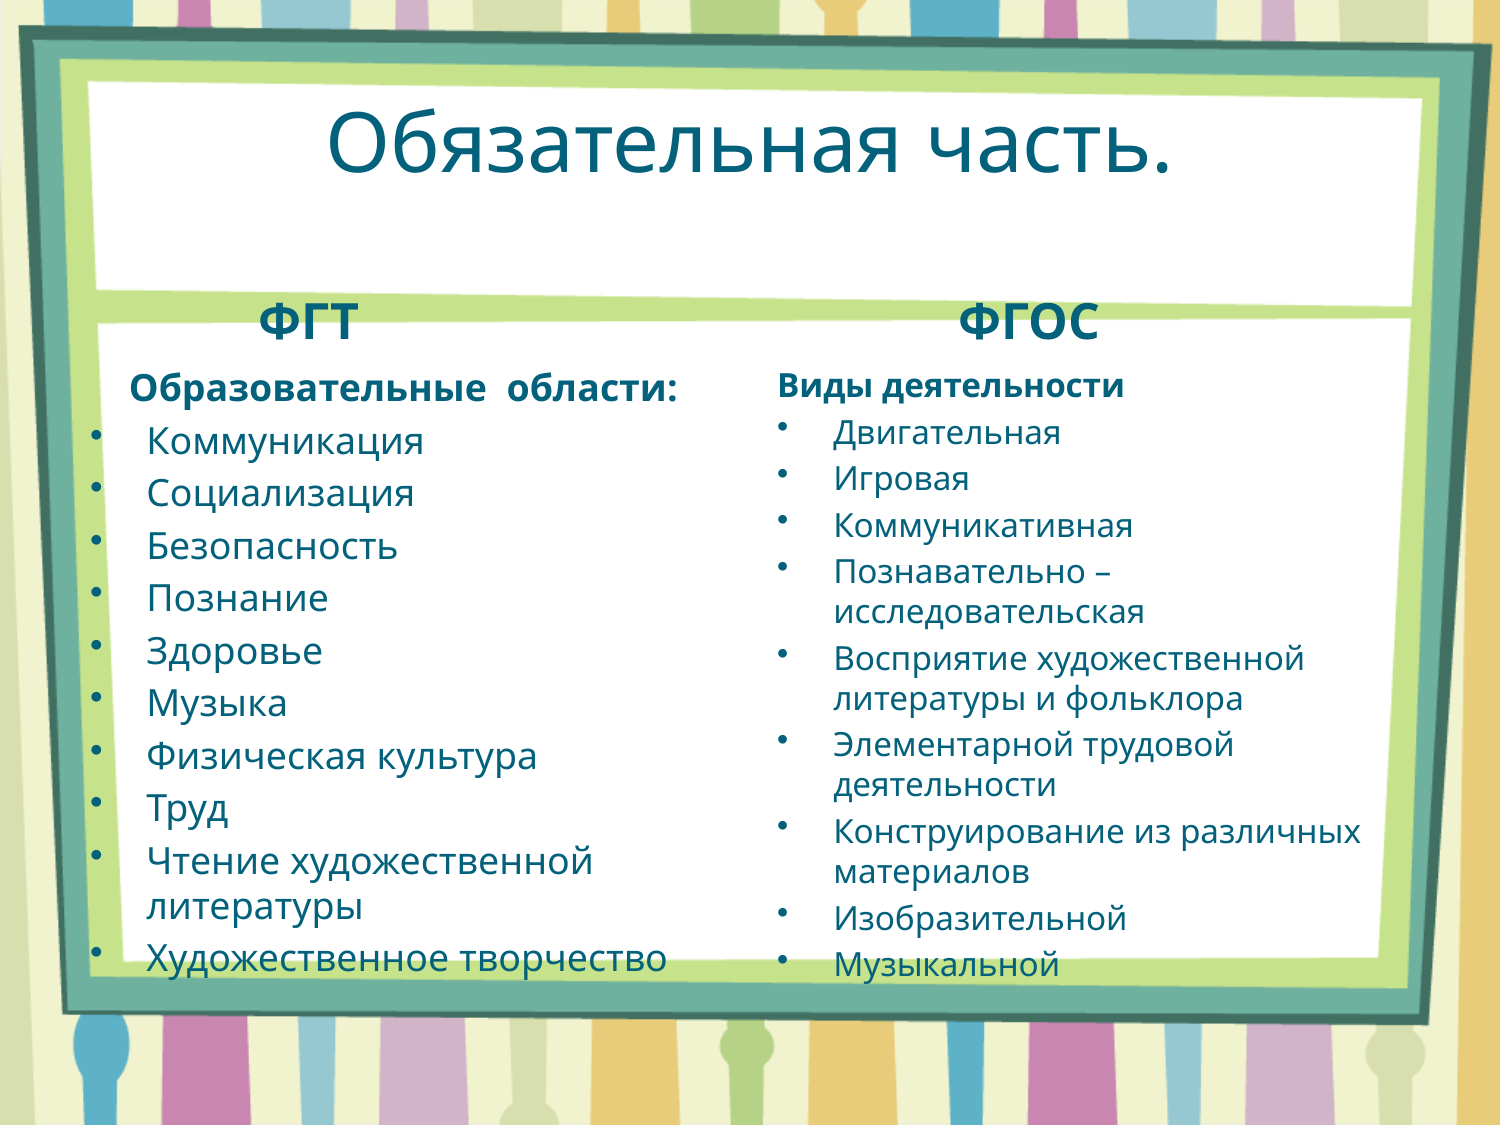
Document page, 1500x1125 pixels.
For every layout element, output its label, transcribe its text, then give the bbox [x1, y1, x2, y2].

picture [0, 0, 1500, 1125]
list Образовательные области: Коммуникация Социализация Безопасность Познание Здоровье Музыка Физическая культура Труд Чтение художественной литературы Художественное творчество [74, 356, 738, 1006]
list ФГОС [761, 251, 1426, 356]
title Обязательная часть. [74, 44, 1426, 233]
list ФГТ [74, 251, 738, 356]
list Виды деятельности Двигательная Игровая Коммуникативная Познавательно –исследовательская Восприятие художественной литературы и фольклора Элементарной трудовой деятельности Конструирование из различных материалов Изобразительной Музыкальной [761, 356, 1426, 1006]
